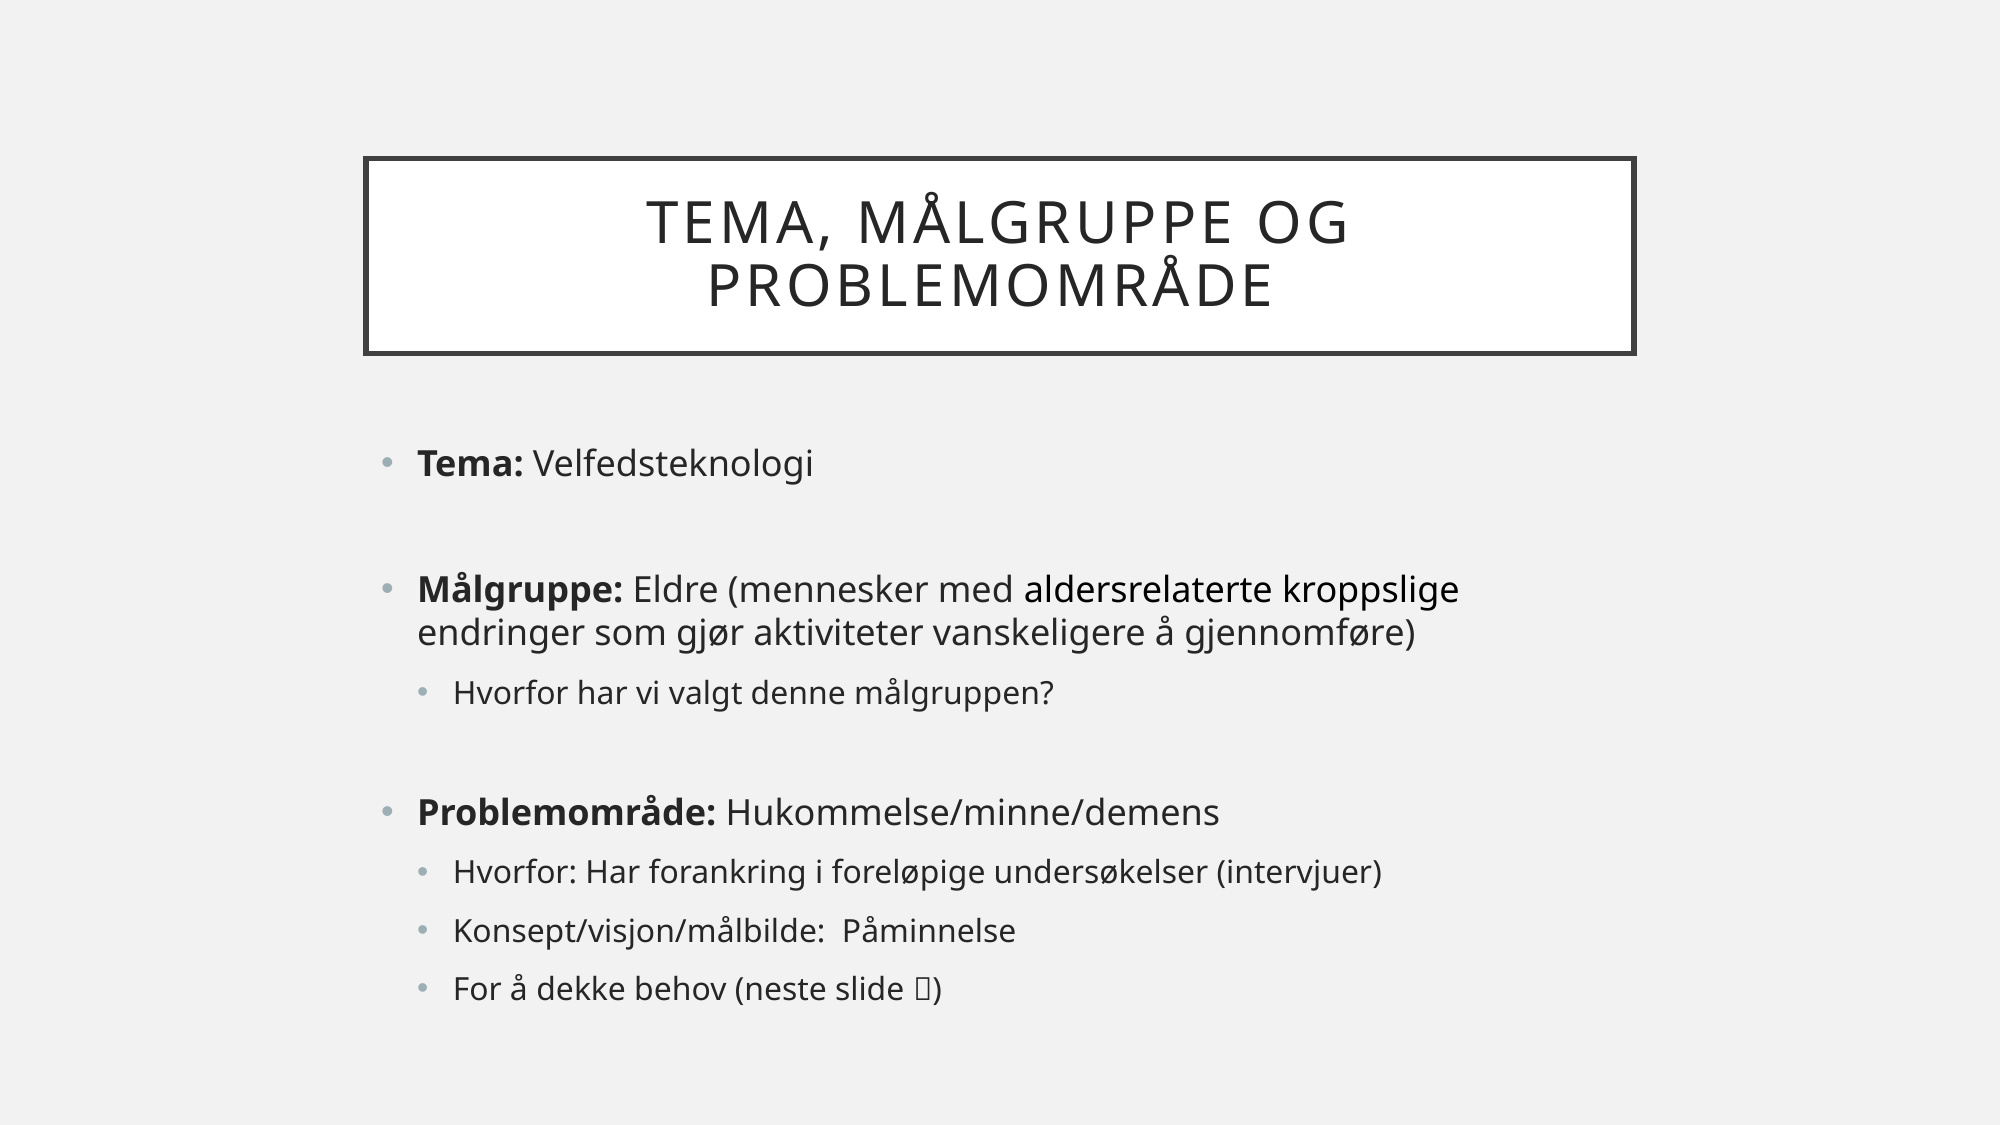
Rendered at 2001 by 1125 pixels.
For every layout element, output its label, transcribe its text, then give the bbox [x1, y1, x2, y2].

title Tema, MÅLGRUPPE og problemområde [363, 156, 1637, 356]
list Tema: Velfedsteknologi Målgruppe: Eldre (mennesker med aldersrelaterte kroppslige endringer som gjør aktiviteter vanskeligere å gjennomføre) Hvorfor har vi valgt denne målgruppen? Problemområde: Hukommelse/minne/demens Hvorfor: Har forankring i foreløpige undersøkelser (intervjuer) Konsept/visjon/målbilde: Påminnelse For å dekke behov (neste slide ) [366, 432, 1634, 1017]
